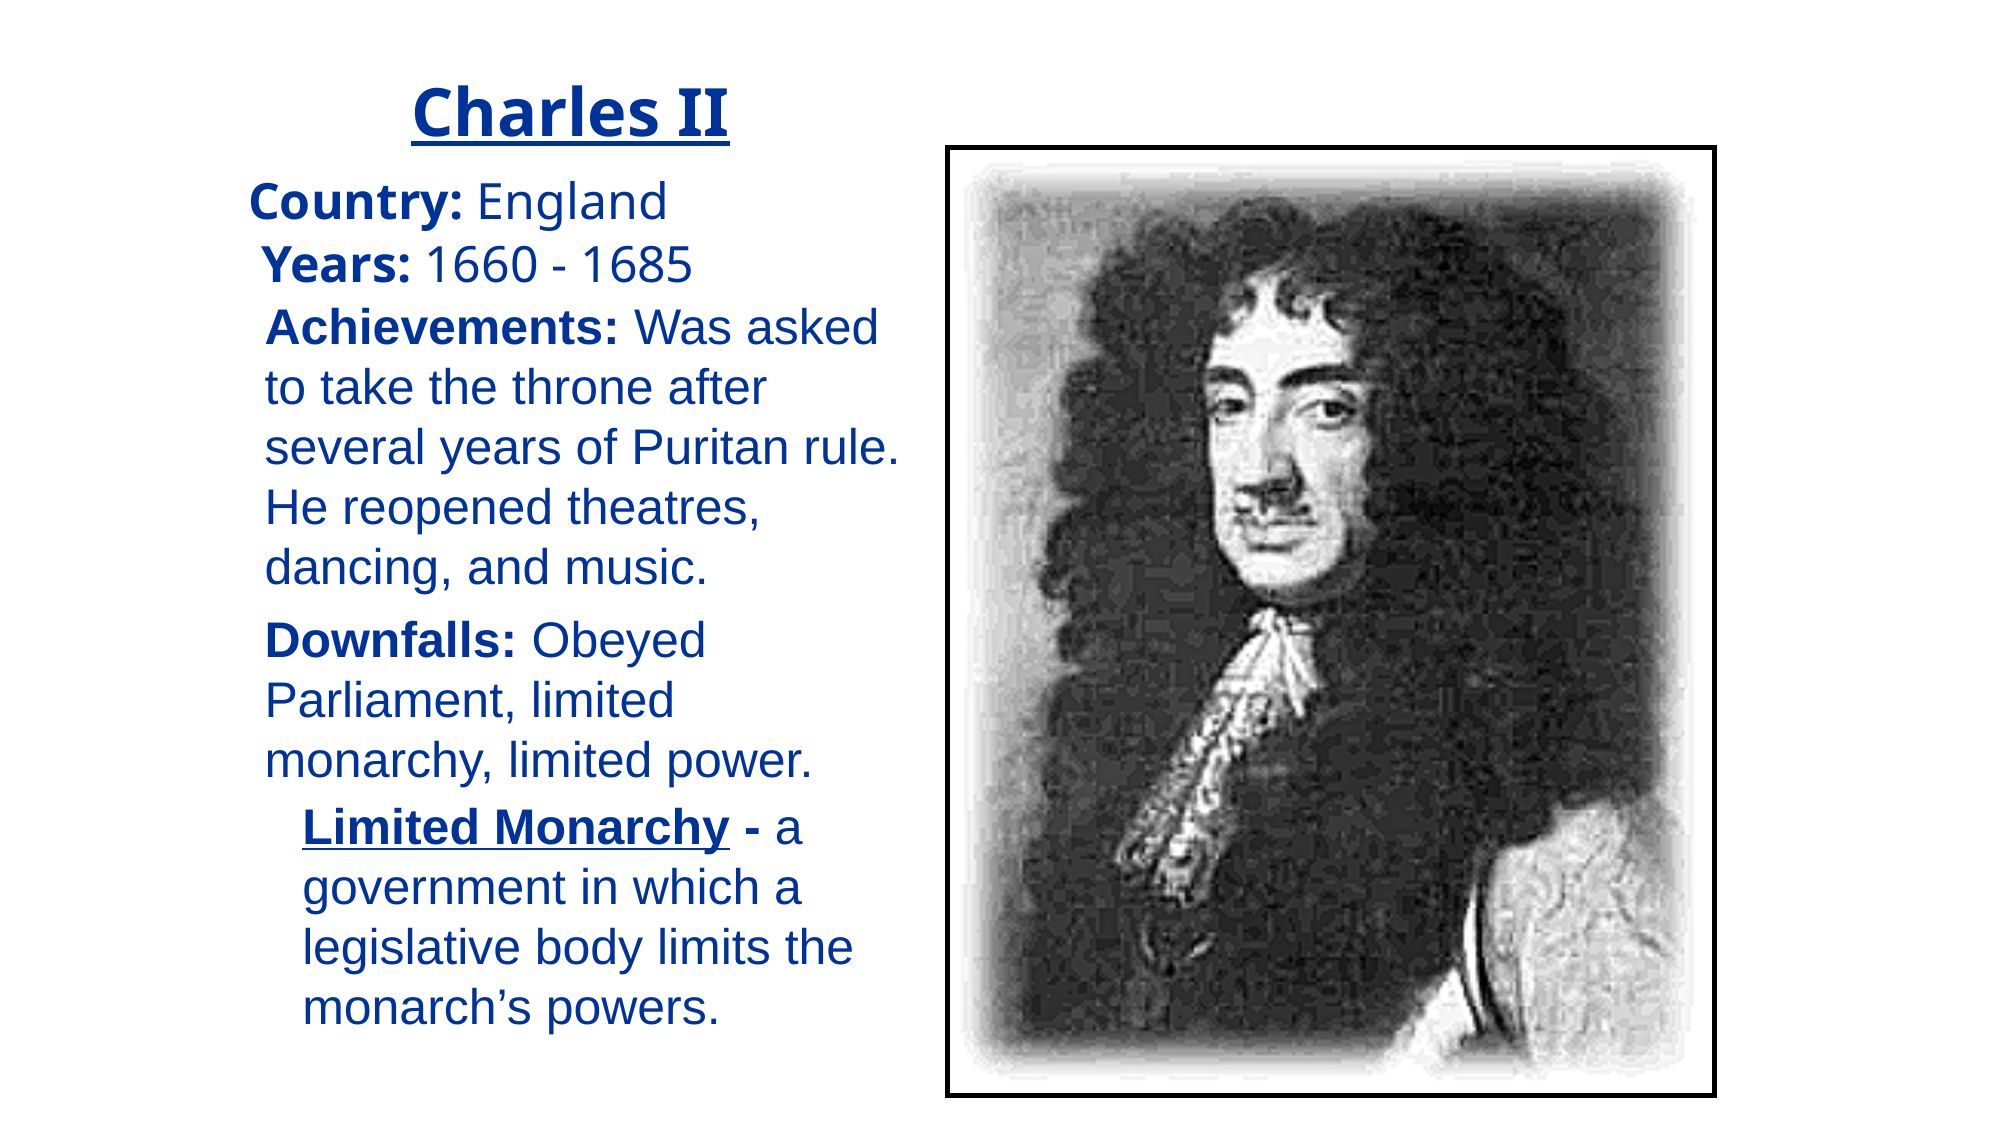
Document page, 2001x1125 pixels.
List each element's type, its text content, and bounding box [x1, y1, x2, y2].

picture [949, 149, 1713, 1093]
text_box Charles II [396, 62, 745, 158]
text_box Limited Monarchy - a government in which a legislative body limits the monarch’s powers. [287, 787, 938, 1043]
text_box Country: England [233, 162, 684, 238]
text_box Achievements: Was asked to take the throne after several years of Puritan rule. He reopened theatres, dancing, and music. [249, 287, 925, 599]
text_box Years: 1660 - 1685 [246, 224, 710, 300]
text_box Downfalls: Obeyed Parliament, limited monarchy, limited power. [249, 599, 925, 795]
